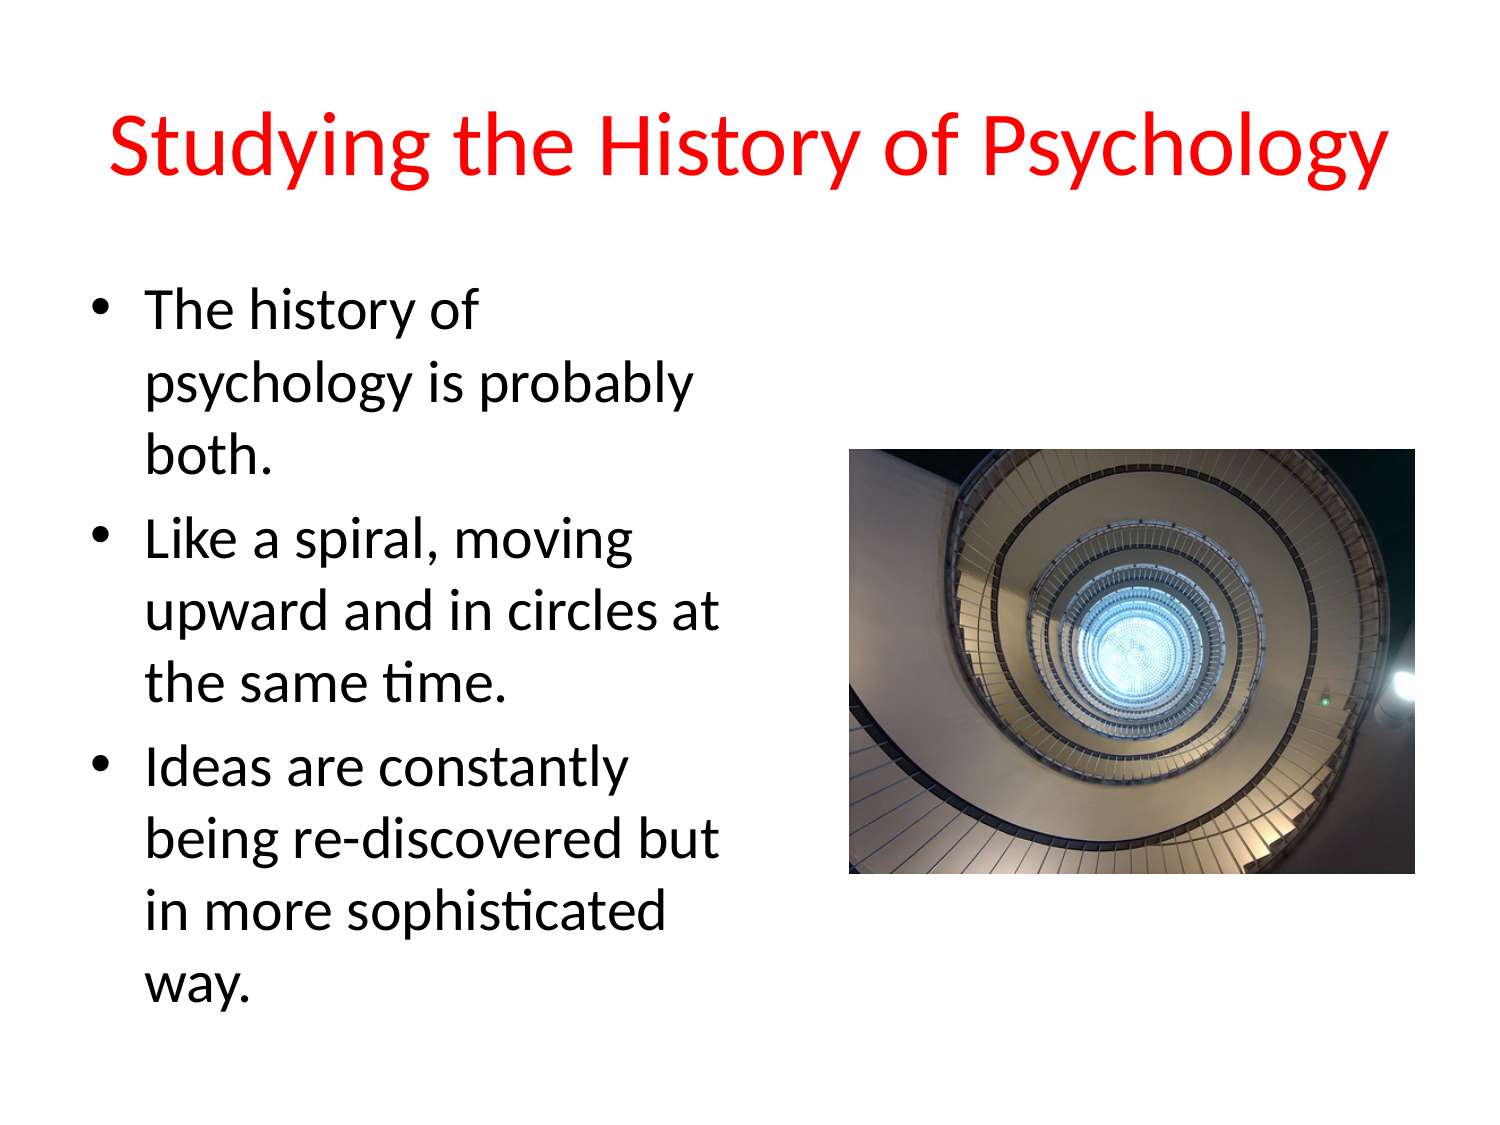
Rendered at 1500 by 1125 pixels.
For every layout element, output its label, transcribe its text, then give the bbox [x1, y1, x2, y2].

title Studying the History of Psychology [75, 45, 1425, 233]
picture [849, 449, 1415, 874]
list The history of psychology is probably both. Like a spiral, moving upward and in circles at the same time. Ideas are constantly being re-discovered but in more sophisticated way. [75, 262, 775, 1025]
